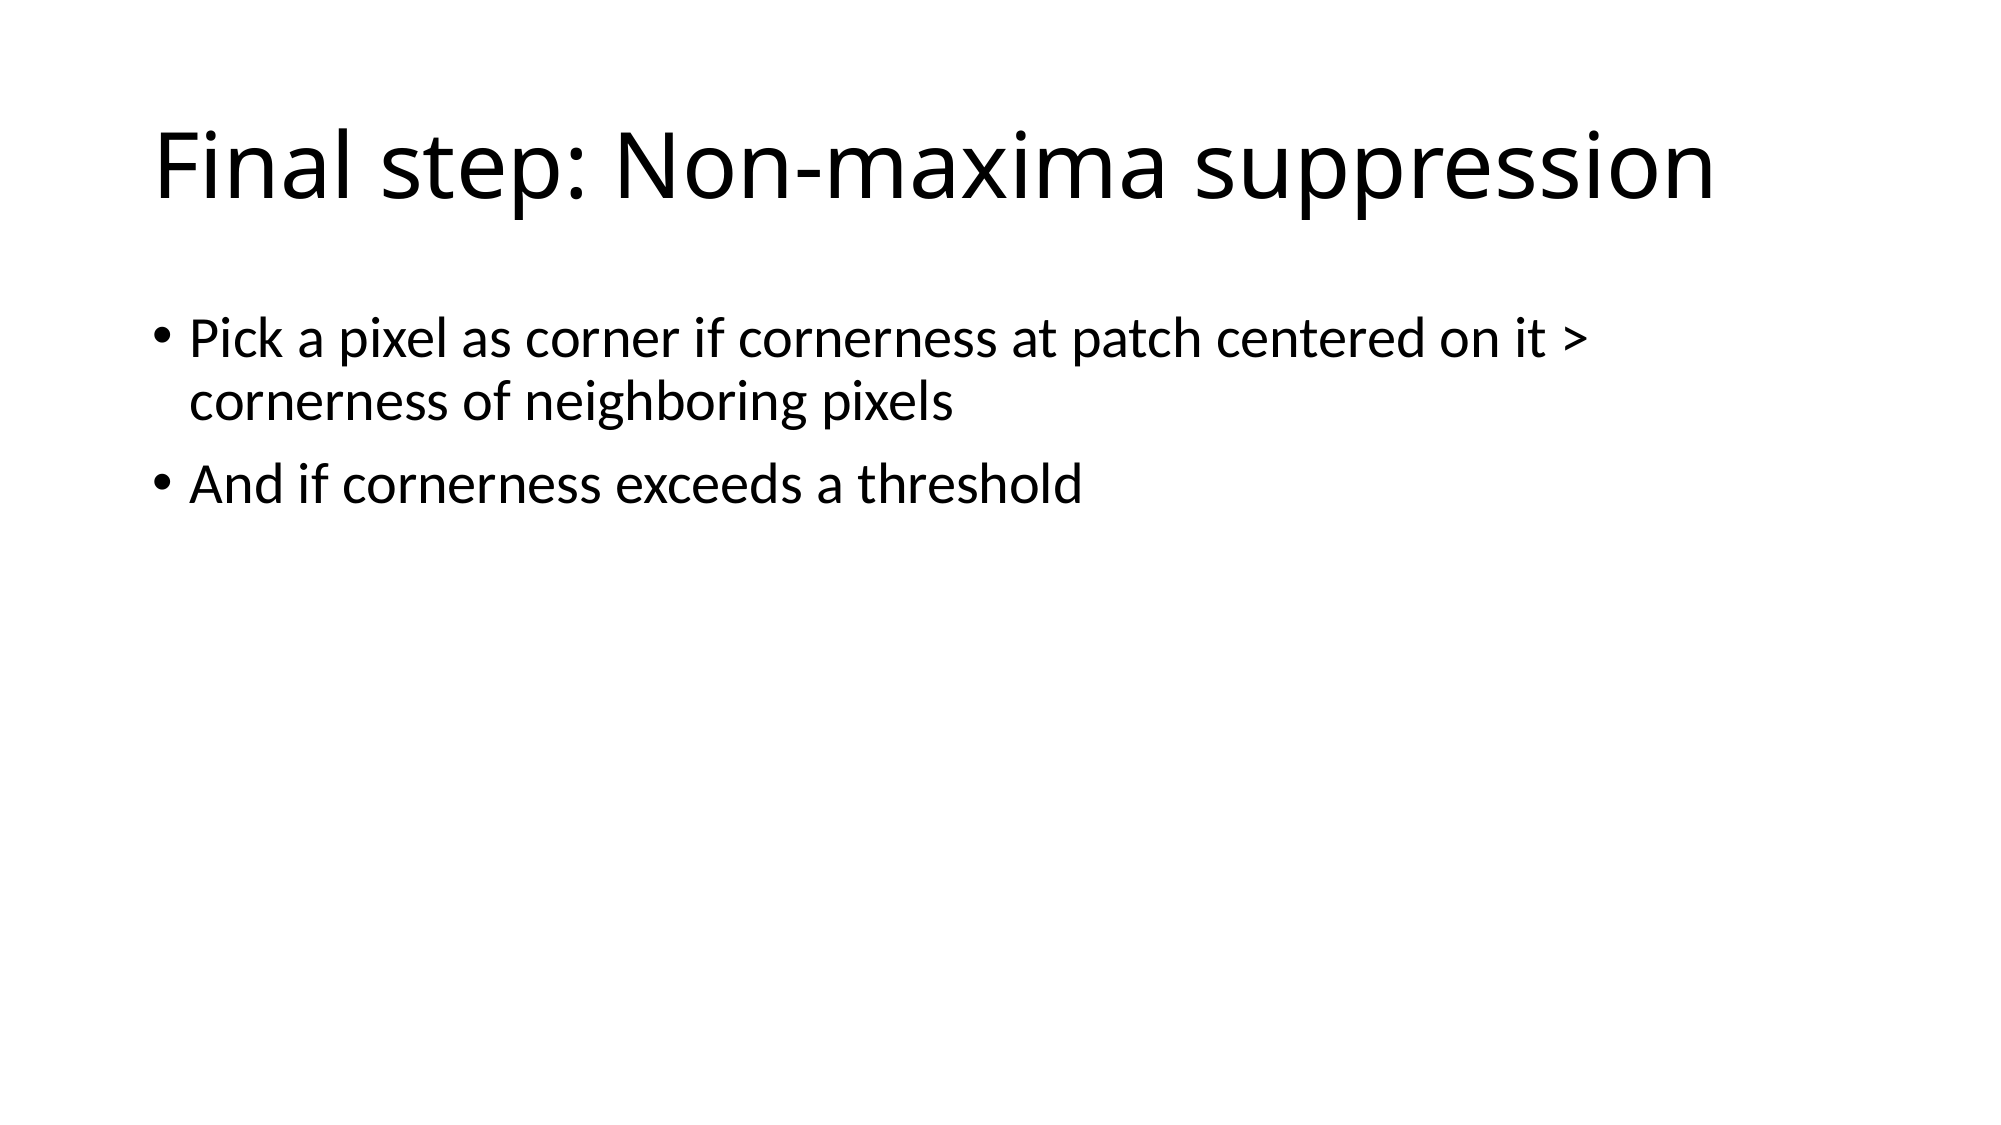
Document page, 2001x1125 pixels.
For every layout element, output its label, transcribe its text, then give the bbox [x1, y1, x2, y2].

title Final step: Non-maxima suppression [137, 59, 1863, 278]
list Pick a pixel as corner if cornerness at patch centered on it > cornerness of neighboring pixels And if cornerness exceeds a threshold [137, 299, 1863, 1014]
